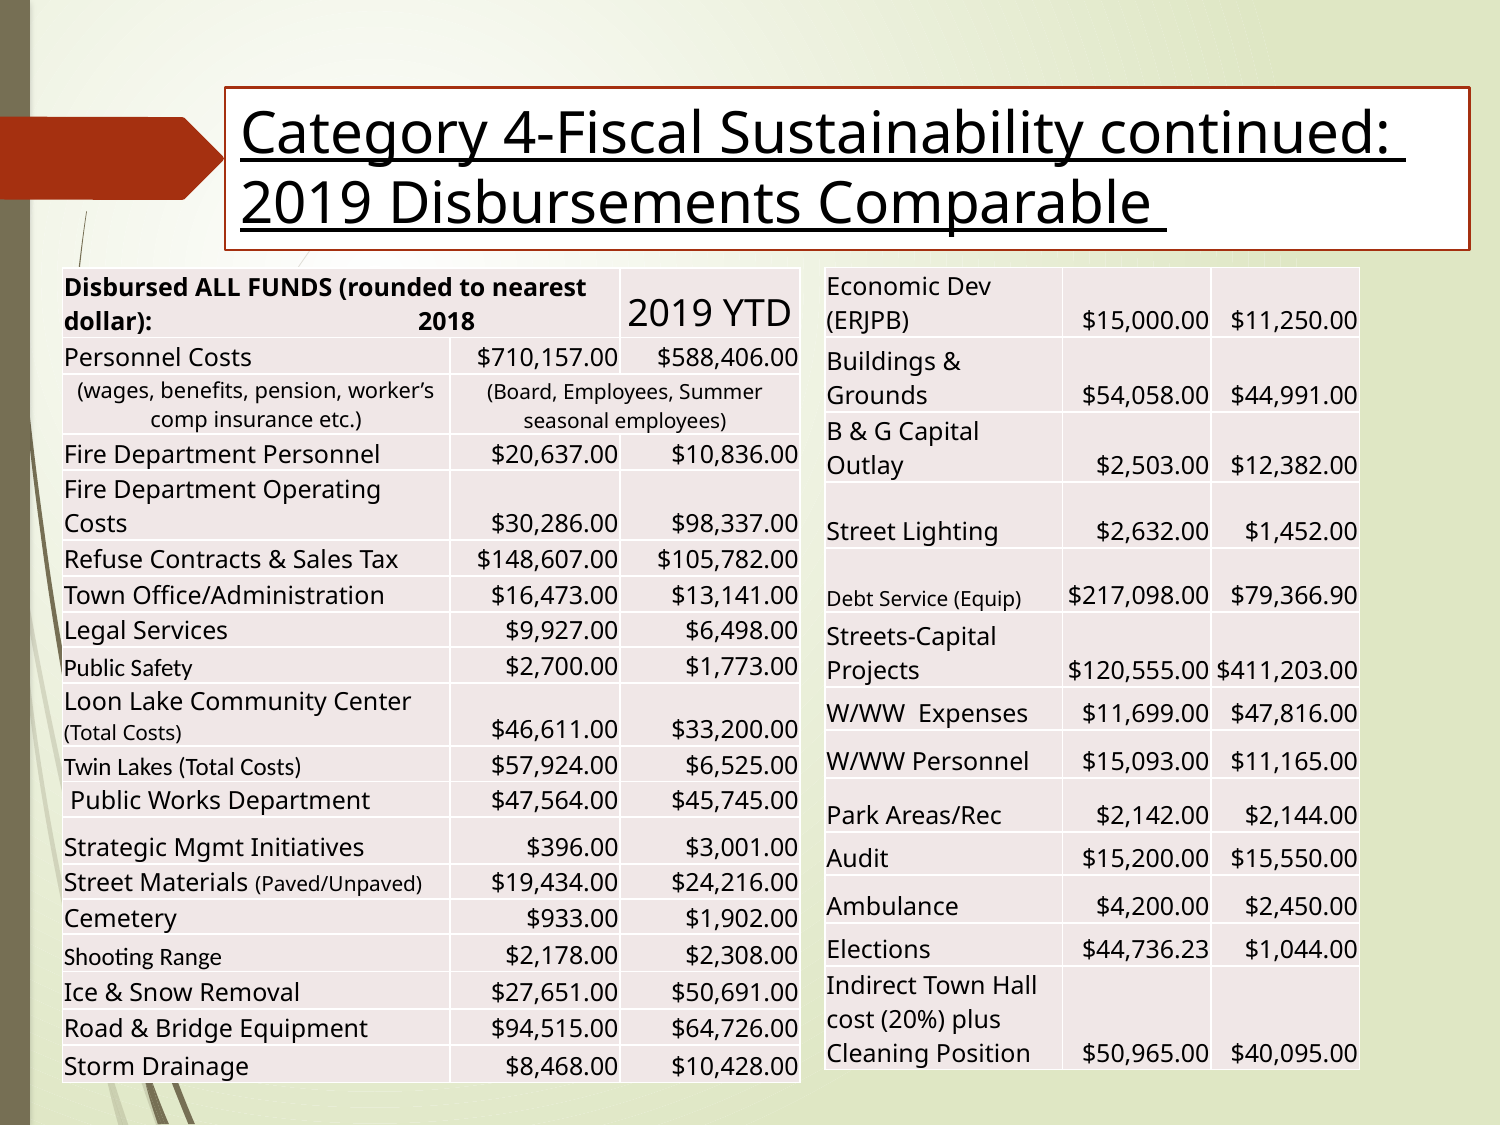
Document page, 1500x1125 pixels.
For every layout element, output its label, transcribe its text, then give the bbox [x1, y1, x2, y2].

table_cell Buildings & Grounds [826, 338, 1062, 411]
table_cell Elections [826, 924, 1062, 965]
table_cell $8,468.00 [451, 1046, 619, 1082]
table_cell Road & Bridge Equipment [63, 1010, 449, 1044]
table_cell $15,200.00 [1063, 833, 1210, 874]
table_cell Street Lighting [826, 483, 1062, 547]
table_cell Town Office/Administration [63, 577, 449, 611]
table_cell Public Works Department [63, 782, 449, 816]
table_header 2019 YTD [621, 269, 799, 337]
table_cell $4,200.00 [1063, 876, 1210, 922]
table_cell $20,637.00 [451, 435, 619, 469]
table_cell $45,745.00 [621, 782, 799, 816]
table_cell $2,142.00 [1063, 779, 1210, 831]
table_cell $148,607.00 [451, 541, 619, 575]
table_header Economic Dev (ERJPB) [826, 268, 1062, 336]
table_cell $2,632.00 [1063, 483, 1210, 547]
table_cell Legal Services [63, 613, 449, 646]
table_cell $98,337.00 [621, 471, 799, 539]
table_cell Debt Service (Equip) [826, 549, 1062, 611]
table_cell $9,927.00 [451, 613, 619, 646]
table_cell W/WW Personnel [826, 731, 1062, 777]
table_cell $50,965.00 [1063, 967, 1210, 1069]
table_cell $1,452.00 [1212, 483, 1359, 547]
table_cell $33,200.00 [621, 684, 799, 745]
table_cell $16,473.00 [451, 577, 619, 611]
table_cell $411,203.00 [1212, 613, 1359, 686]
table_cell $64,726.00 [621, 1010, 799, 1044]
title Category 4-Fiscal Sustainability continued: 2019 Disbursements Comparable [224, 86, 1471, 251]
table_cell $12,382.00 [1212, 413, 1359, 481]
table_cell $13,141.00 [621, 577, 799, 611]
table_cell $46,611.00 [451, 684, 619, 745]
table_cell $24,216.00 [621, 865, 799, 898]
table_cell $27,651.00 [451, 972, 619, 1008]
table_cell $2,308.00 [621, 935, 799, 971]
table_cell Ambulance [826, 876, 1062, 922]
table_cell Loon Lake Community Center (Total Costs) [63, 684, 449, 745]
table_cell $30,286.00 [451, 471, 619, 539]
table_cell (Board, Employees, Summer seasonal employees) [451, 375, 799, 433]
table_cell Street Materials (Paved/Unpaved) [63, 865, 449, 898]
table_cell $44,736.23 [1063, 924, 1210, 965]
table_cell $40,095.00 [1212, 967, 1359, 1069]
table_cell $50,691.00 [621, 972, 799, 1008]
table_cell $19,434.00 [451, 865, 619, 898]
table_cell $6,498.00 [621, 613, 799, 646]
table_cell W/WW Expenses [826, 688, 1062, 729]
table_cell Park Areas/Rec [826, 779, 1062, 831]
table_cell Audit [826, 833, 1062, 874]
table_cell $1,044.00 [1212, 924, 1359, 965]
table_cell $2,450.00 [1212, 876, 1359, 922]
table_cell $1,773.00 [621, 648, 799, 682]
table_cell Fire Department Operating Costs [63, 471, 449, 539]
table_cell $120,555.00 [1063, 613, 1210, 686]
table_cell Fire Department Personnel [63, 435, 449, 469]
table_cell Shooting Range [63, 935, 449, 971]
table_cell $11,699.00 [1063, 688, 1210, 729]
table_cell $2,144.00 [1212, 779, 1359, 831]
table_cell $710,157.00 [451, 338, 619, 373]
table_cell Personnel Costs [63, 338, 449, 373]
table_header $15,000.00 [1063, 268, 1210, 336]
table_cell $933.00 [451, 900, 619, 933]
table_cell Storm Drainage [63, 1046, 449, 1082]
table_cell $2,178.00 [451, 935, 619, 971]
table_cell (wages, benefits, pension, worker’s comp insurance etc.) [63, 375, 449, 433]
table_header Disbursed ALL FUNDS (rounded to nearest dollar): 2018 [63, 269, 619, 337]
table_cell Refuse Contracts & Sales Tax [63, 541, 449, 575]
table_cell $54,058.00 [1063, 338, 1210, 411]
table_cell Public Safety [63, 648, 449, 682]
table_cell Streets-Capital Projects [826, 613, 1062, 686]
table_cell $2,700.00 [451, 648, 619, 682]
table_cell $10,836.00 [621, 435, 799, 469]
table_cell $44,991.00 [1212, 338, 1359, 411]
table_cell Indirect Town Hall cost (20%) plus Cleaning Position [826, 967, 1062, 1069]
table_cell $396.00 [451, 818, 619, 863]
table_cell $47,816.00 [1212, 688, 1359, 729]
table_cell $15,550.00 [1212, 833, 1359, 874]
table_cell $47,564.00 [451, 782, 619, 816]
table_cell $10,428.00 [621, 1046, 799, 1082]
table_cell $3,001.00 [621, 818, 799, 863]
table_cell $57,924.00 [451, 747, 619, 781]
table_cell $79,366.90 [1212, 549, 1359, 611]
table_cell Twin Lakes (Total Costs) [63, 747, 449, 781]
table_cell $94,515.00 [451, 1010, 619, 1044]
table_cell $217,098.00 [1063, 549, 1210, 611]
table_cell $15,093.00 [1063, 731, 1210, 777]
table_cell $1,902.00 [621, 900, 799, 933]
table_cell $2,503.00 [1063, 413, 1210, 481]
table_cell Strategic Mgmt Initiatives [63, 818, 449, 863]
table_cell Ice & Snow Removal [63, 972, 449, 1008]
table_cell $588,406.00 [621, 338, 799, 373]
table_cell Cemetery [63, 900, 449, 933]
table_cell $11,165.00 [1212, 731, 1359, 777]
table_cell $105,782.00 [621, 541, 799, 575]
table_cell $6,525.00 [621, 747, 799, 781]
table_cell B & G Capital Outlay [826, 413, 1062, 481]
table_header $11,250.00 [1212, 268, 1359, 336]
